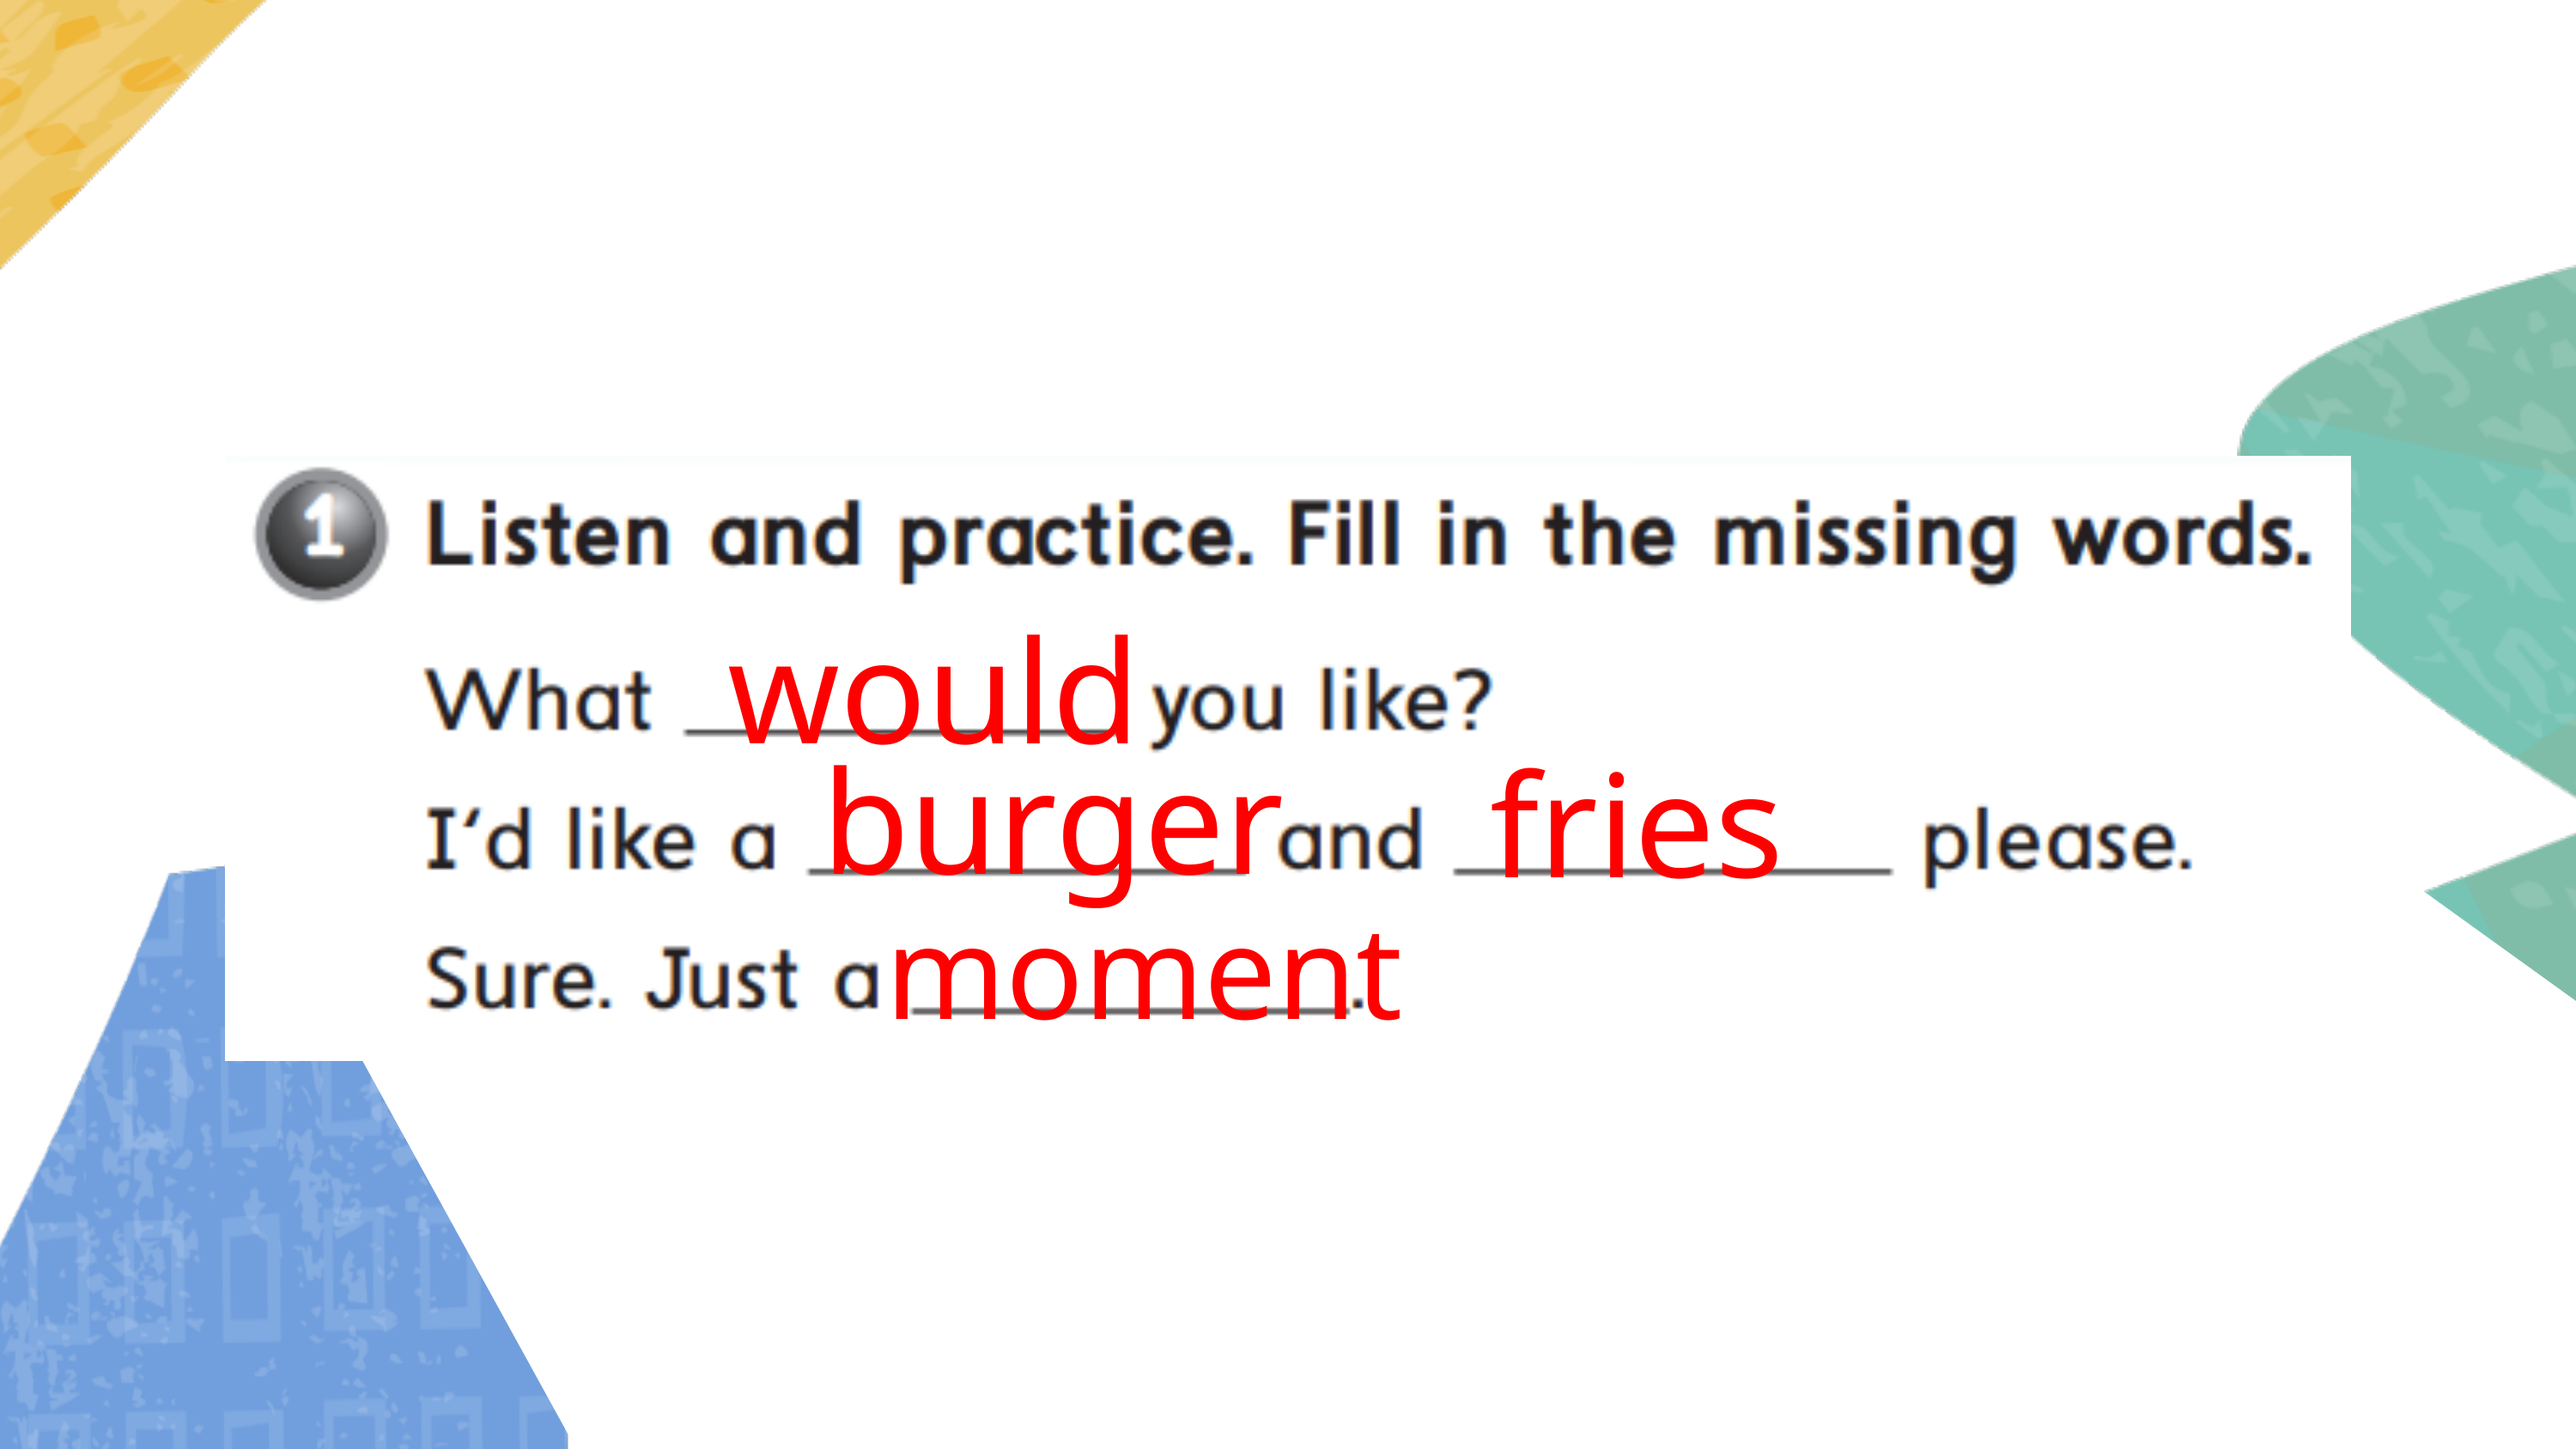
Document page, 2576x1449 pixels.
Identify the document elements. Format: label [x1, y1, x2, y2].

text_box [1736, 0, 2576, 1001]
picture [225, 455, 2351, 1061]
text_box [0, 822, 576, 1449]
text_box [0, 0, 799, 410]
